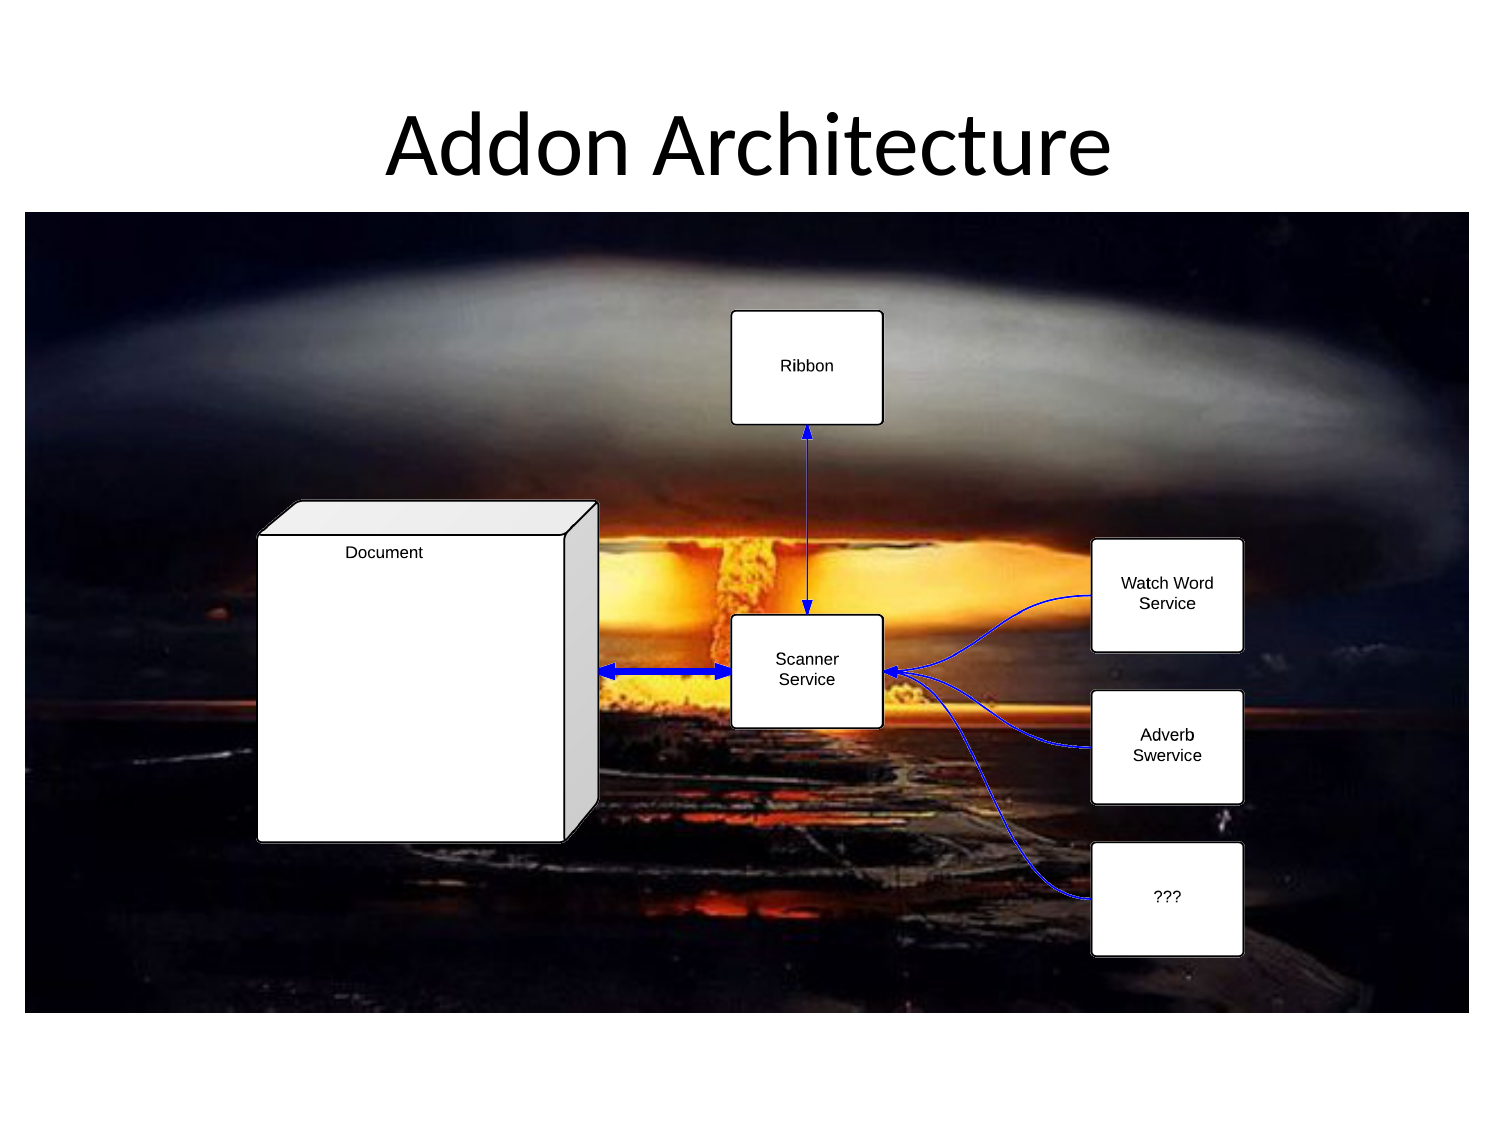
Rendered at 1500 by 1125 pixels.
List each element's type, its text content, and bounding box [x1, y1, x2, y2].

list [219, 273, 1281, 995]
picture [25, 212, 1469, 1013]
title Addon Architecture [75, 45, 1425, 210]
